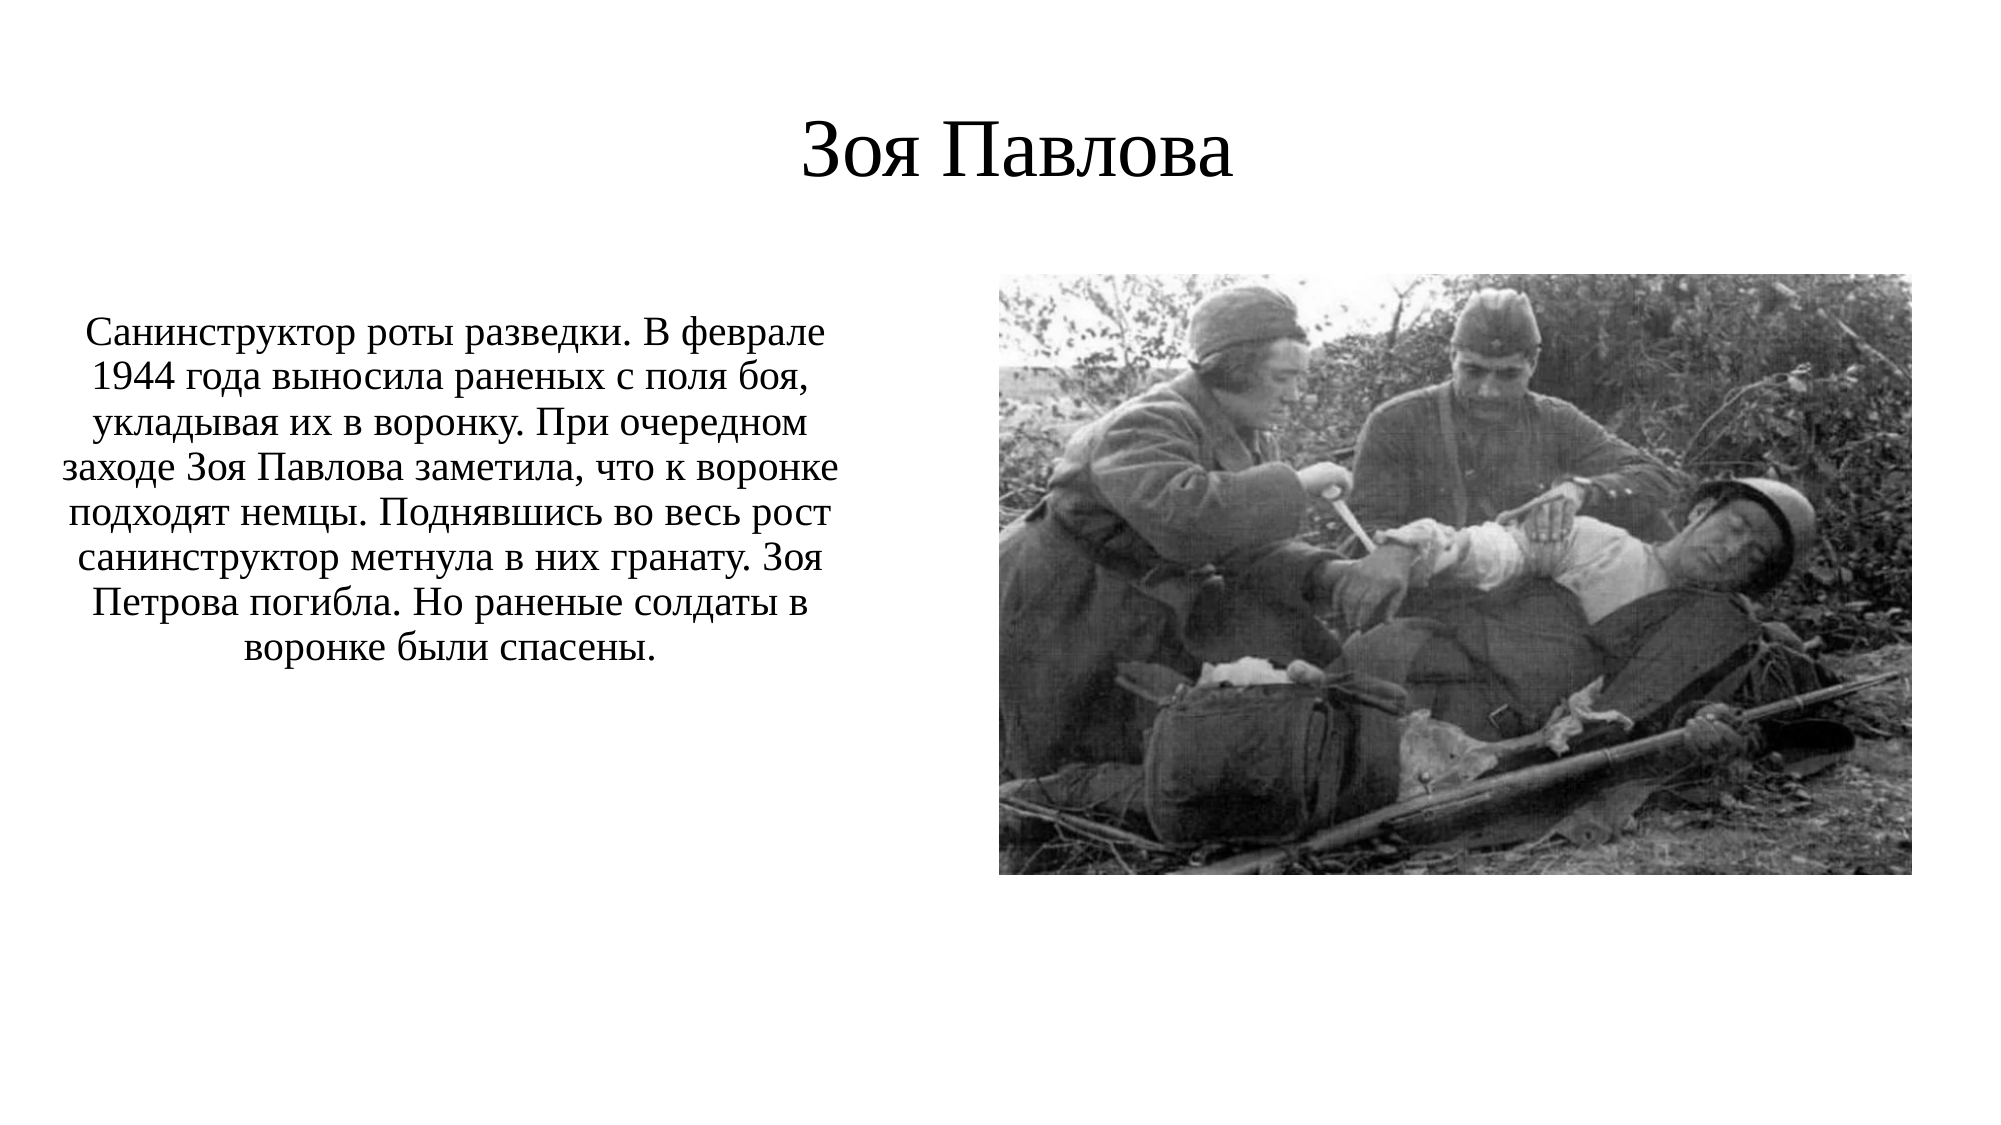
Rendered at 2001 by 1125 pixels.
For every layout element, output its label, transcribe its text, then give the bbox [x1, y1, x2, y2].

picture [999, 274, 1912, 875]
subtitle Санинструктор роты разведки. В феврале 1944 года выносила раненых с поля боя, укладывая их в воронку. При очередном заходе Зоя Павлова заметила, что к воронке подходят немцы. Поднявшись во весь рост санинструктор метнула в них гранату. Зоя Петрова погибла. Но раненые солдаты в воронке были спасены. [33, 301, 867, 974]
title Зоя Павлова [529, 14, 1507, 203]
